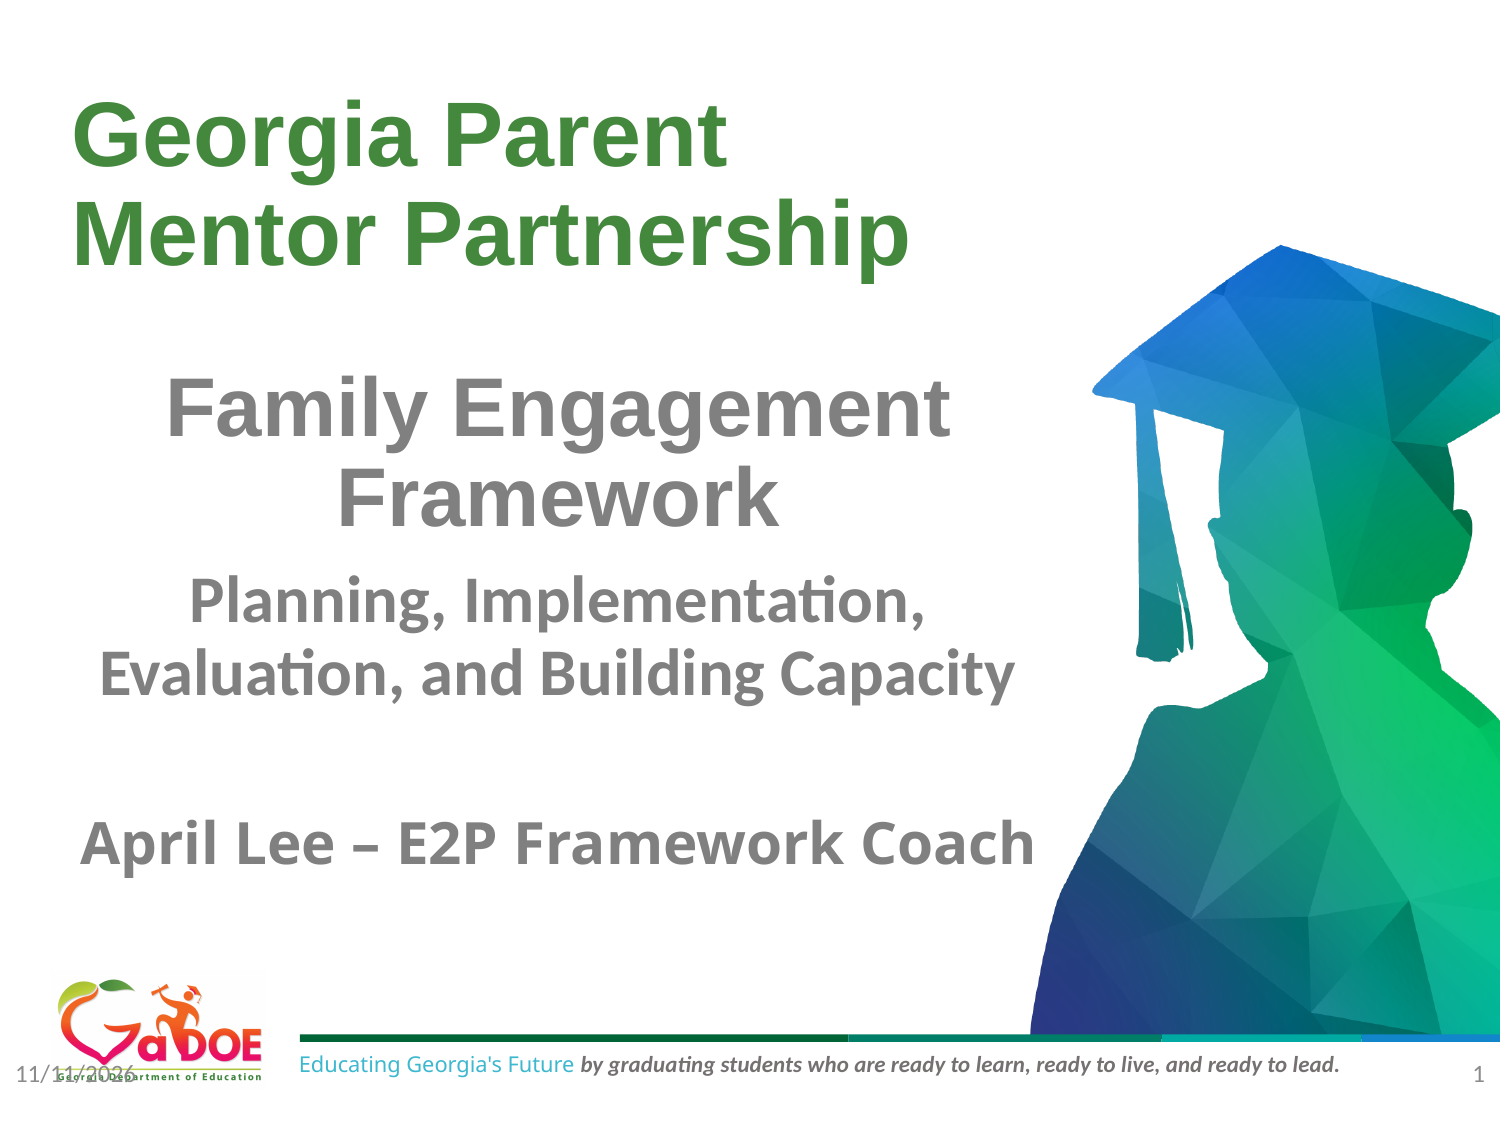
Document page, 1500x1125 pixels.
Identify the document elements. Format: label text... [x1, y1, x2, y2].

picture [977, 202, 1500, 1034]
title Georgia Parent Mentor Partnership [56, 57, 1061, 293]
slide_number 1 [1162, 1042, 1500, 1103]
picture [51, 970, 266, 1042]
list Family Engagement Framework Planning, Implementation, Evaluation, and Building Capacity April Lee – E2P Framework Coach [56, 357, 1061, 922]
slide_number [0, 1042, 338, 1103]
